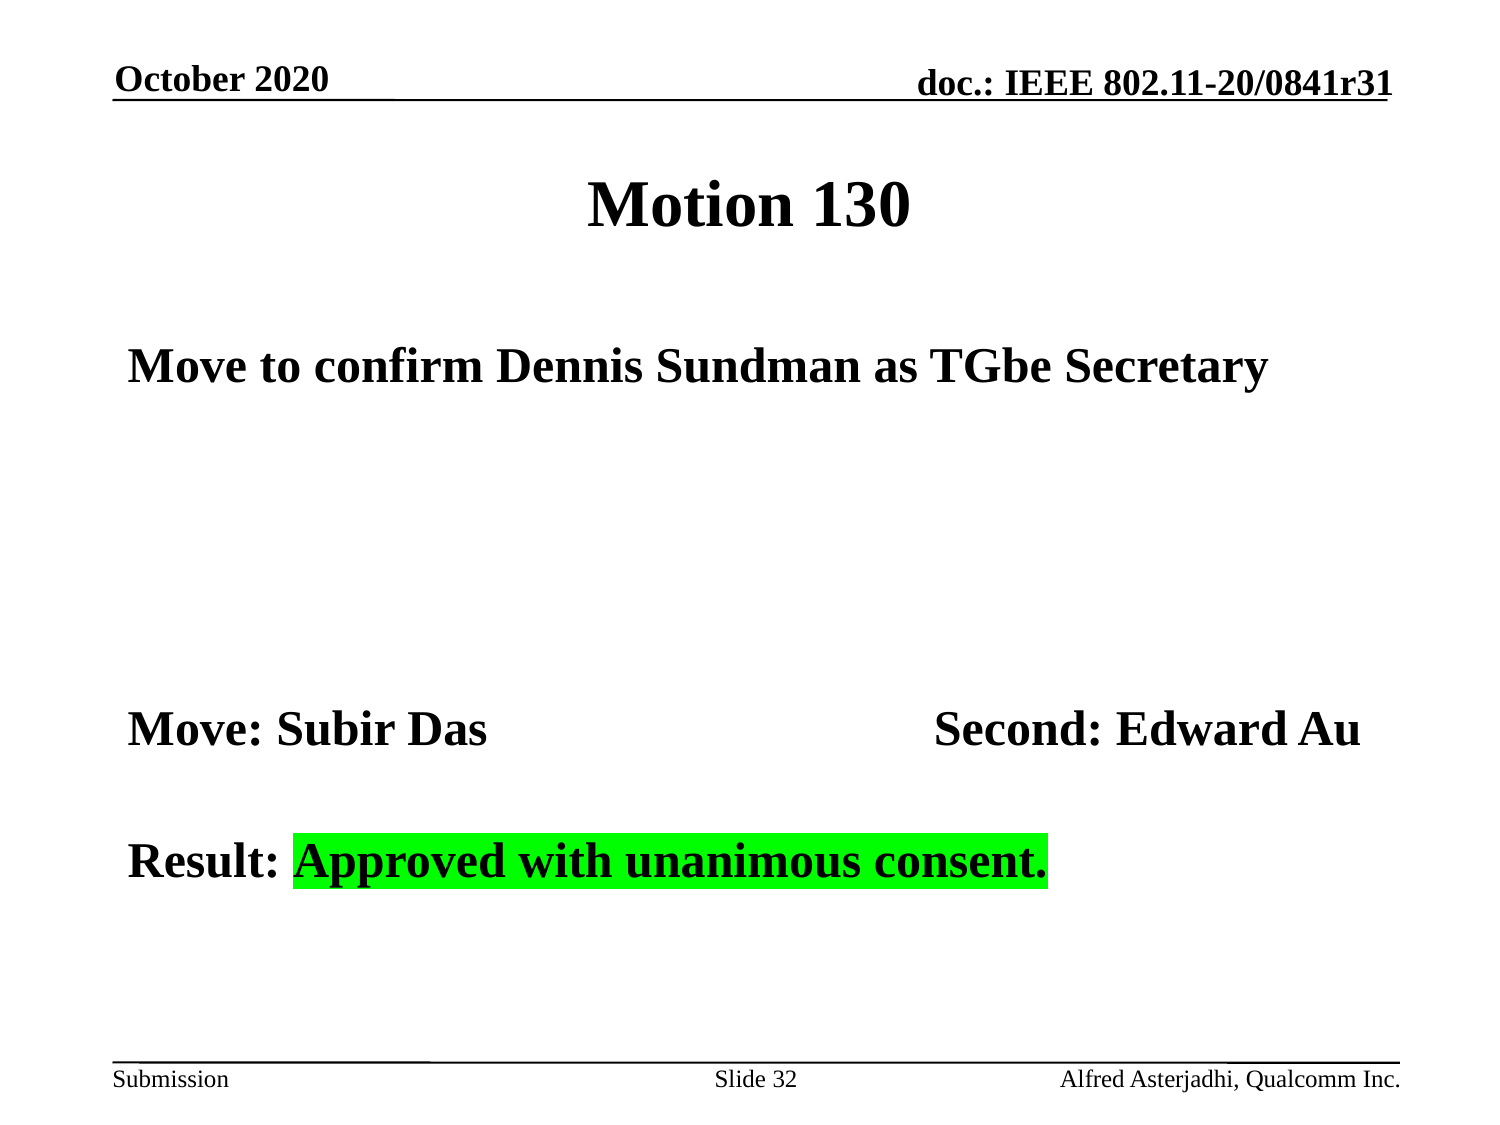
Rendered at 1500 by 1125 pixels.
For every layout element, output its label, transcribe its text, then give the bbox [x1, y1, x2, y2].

title Motion 130 [112, 112, 1388, 288]
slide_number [114, 54, 423, 100]
list Move to confirm Dennis Sundman as TGbe Secretary Move: Subir Das Second: Edward Au Result: Approved with unanimous consent. [112, 324, 1388, 1000]
footer Alfred Asterjadhi, Qualcomm Inc. [878, 1061, 1402, 1093]
slide_number Slide 32 [712, 1061, 800, 1123]
